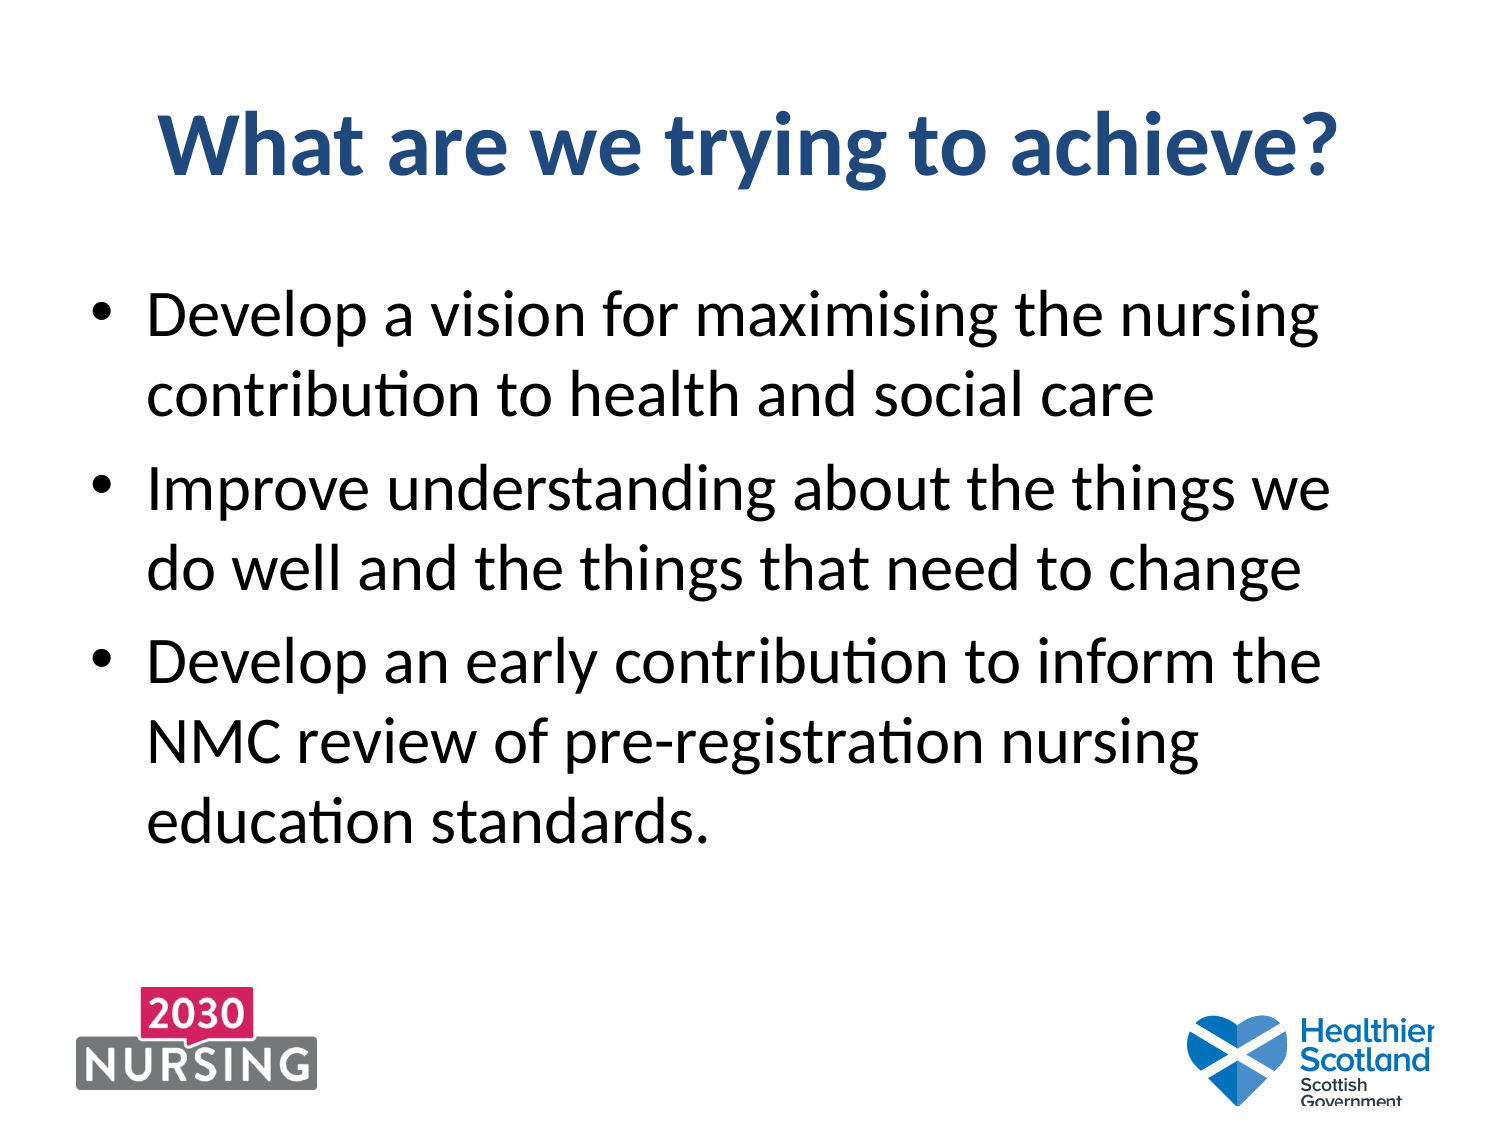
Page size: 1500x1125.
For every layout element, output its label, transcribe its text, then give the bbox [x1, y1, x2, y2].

picture [76, 1005, 317, 1090]
title What are we trying to achieve? [75, 45, 1425, 233]
list Develop a vision for maximising the nursing contribution to health and social care Improve understanding about the things we do well and the things that need to change Develop an early contribution to inform the NMC review of pre-registration nursing education standards. [75, 262, 1425, 1005]
